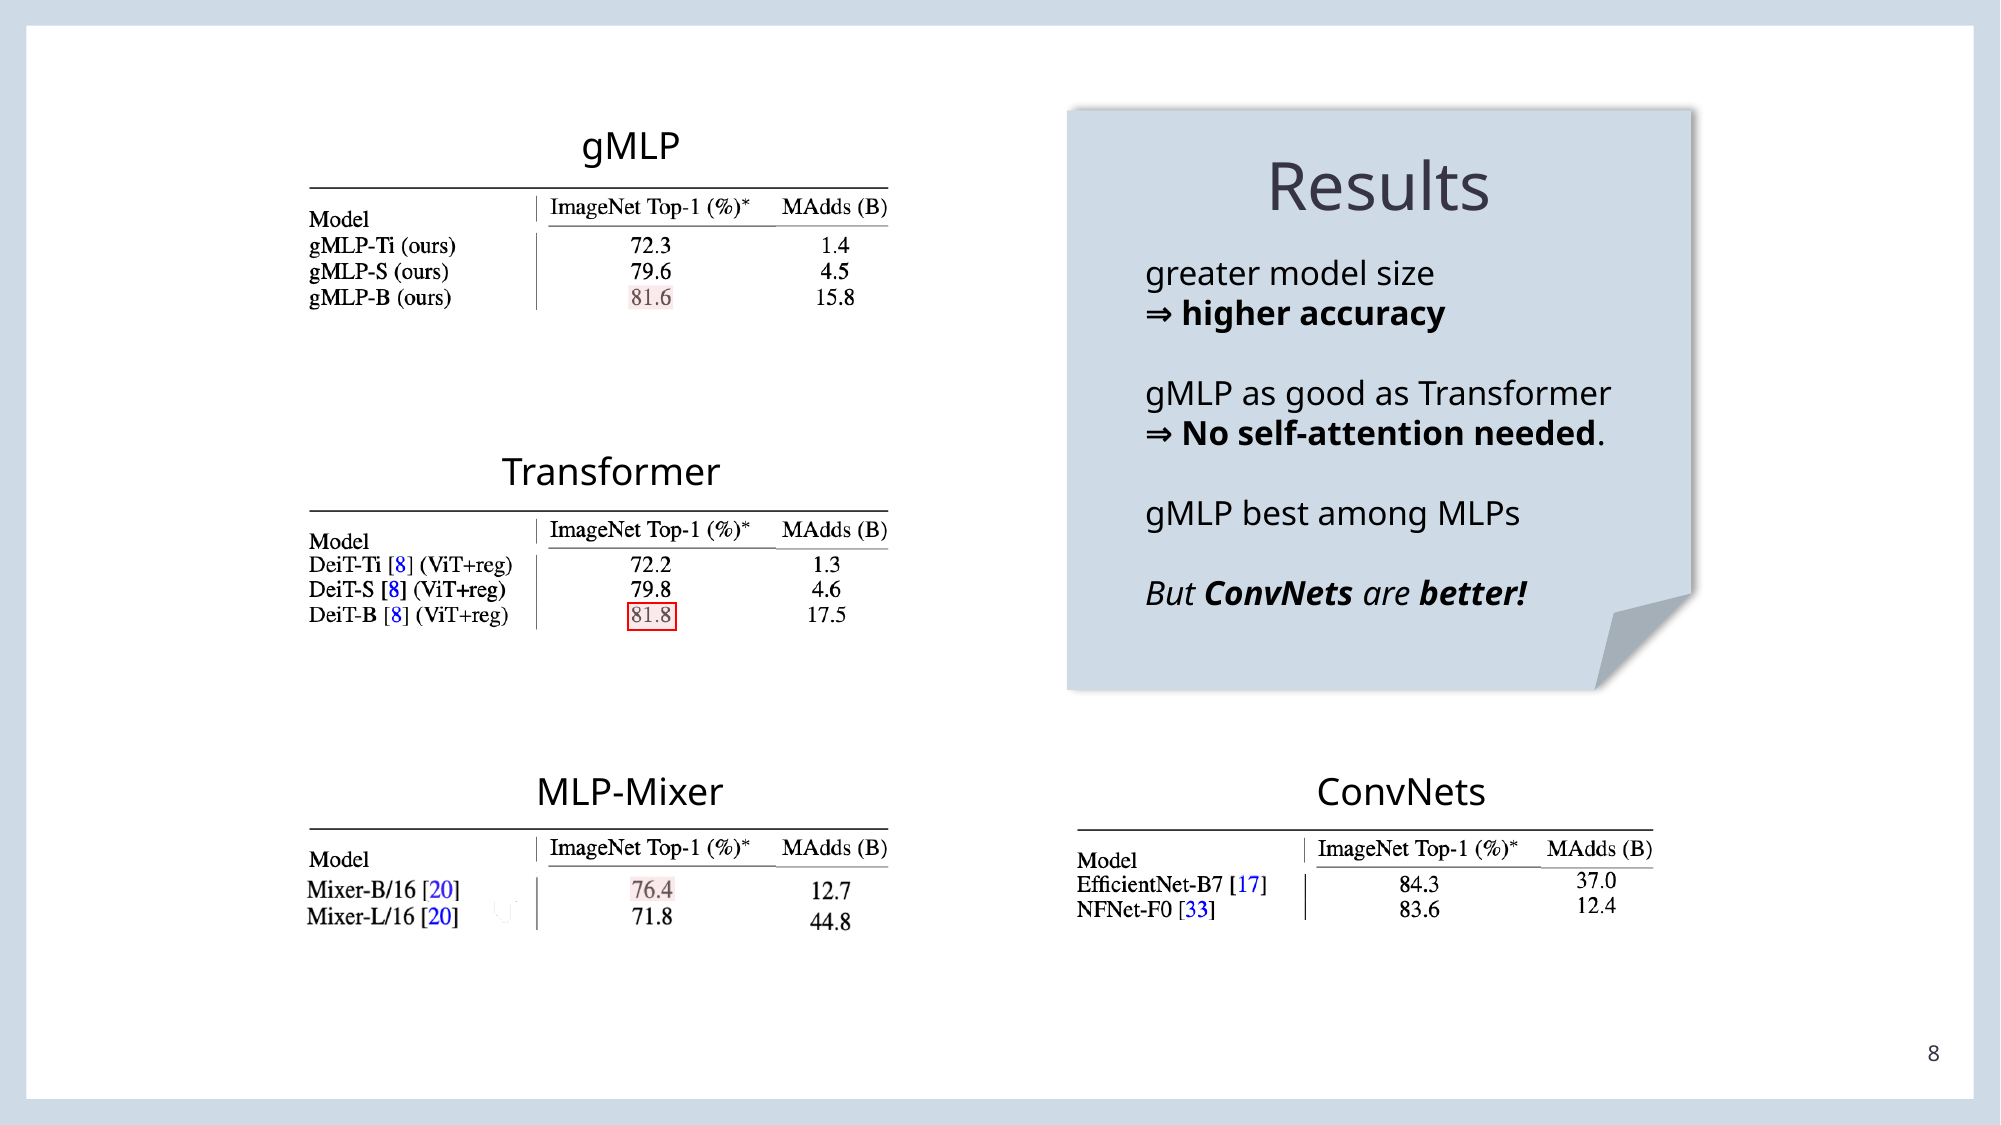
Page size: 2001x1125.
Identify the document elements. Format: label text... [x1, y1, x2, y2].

slide_number 8 [1869, 1024, 1956, 1085]
title Results [1249, 128, 1509, 245]
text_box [286, 760, 904, 941]
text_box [286, 440, 933, 630]
text_box [1066, 109, 1695, 692]
text_box greater model size ⇒ higher accuracy gMLP as good as Transformer ⇒ No self-attention needed. gMLP best among MLPs But ConvNets are better! [1130, 245, 1628, 659]
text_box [286, 114, 904, 310]
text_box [1055, 760, 1703, 923]
